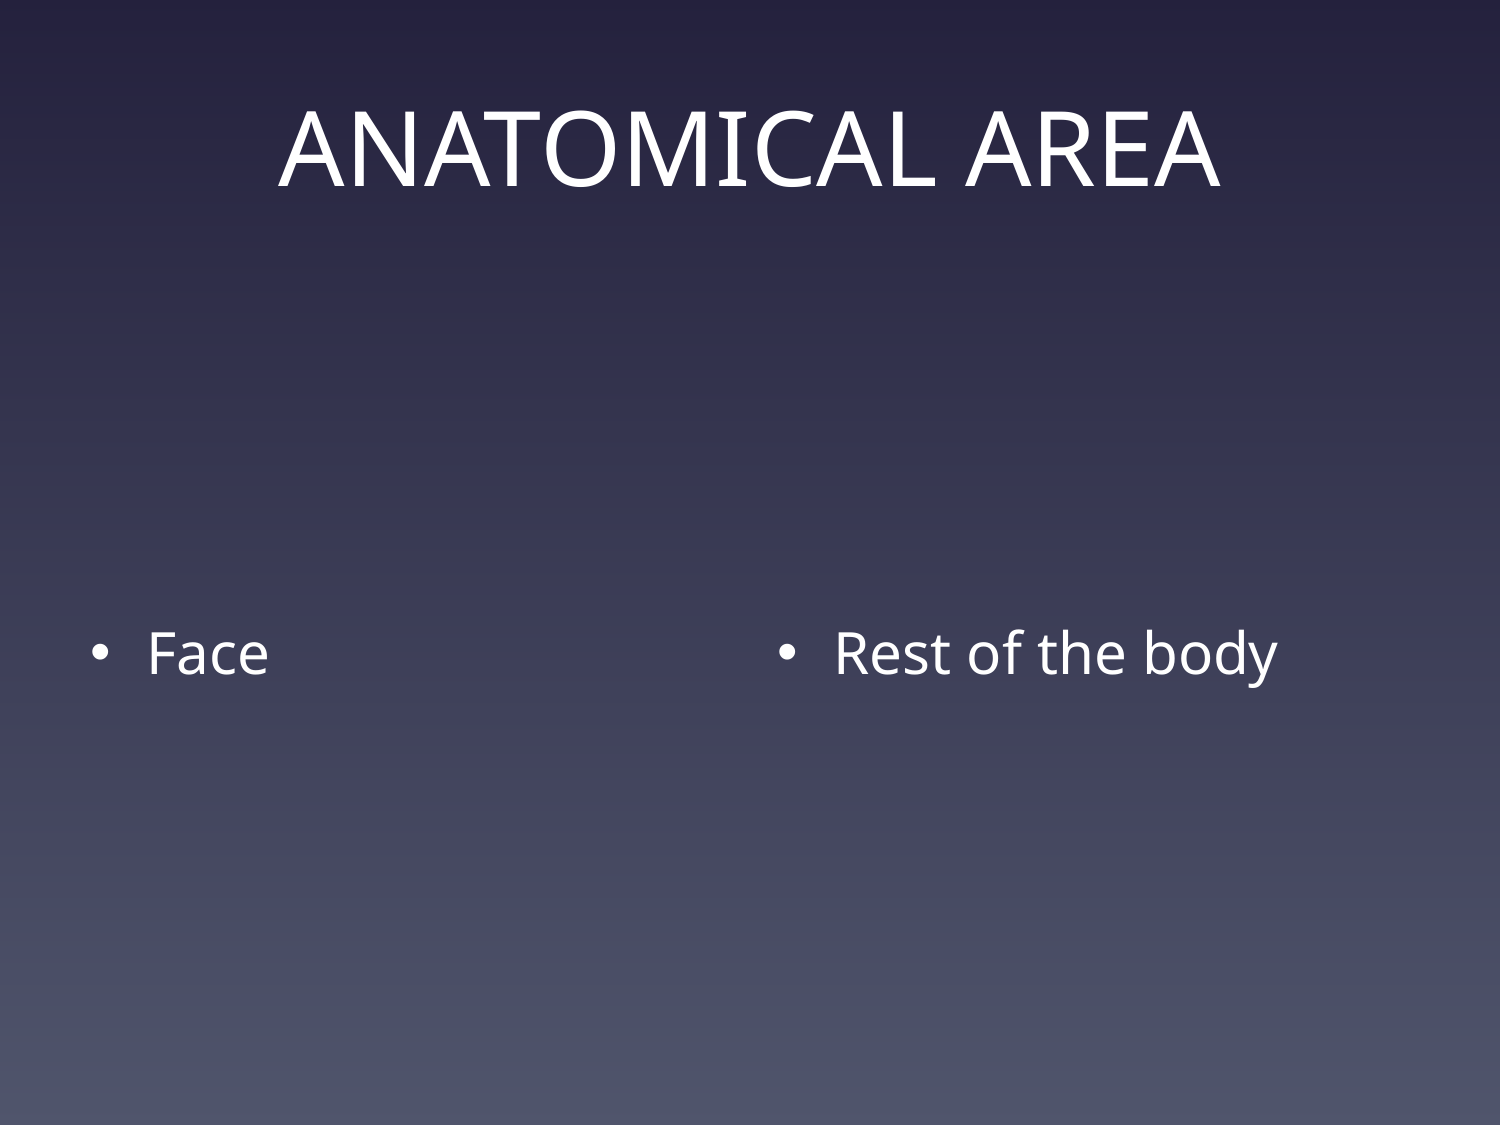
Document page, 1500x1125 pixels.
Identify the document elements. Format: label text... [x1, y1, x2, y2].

title ANATOMICAL AREA [75, 75, 1425, 263]
list Face [75, 262, 738, 1005]
list Rest of the body [762, 262, 1425, 1005]
